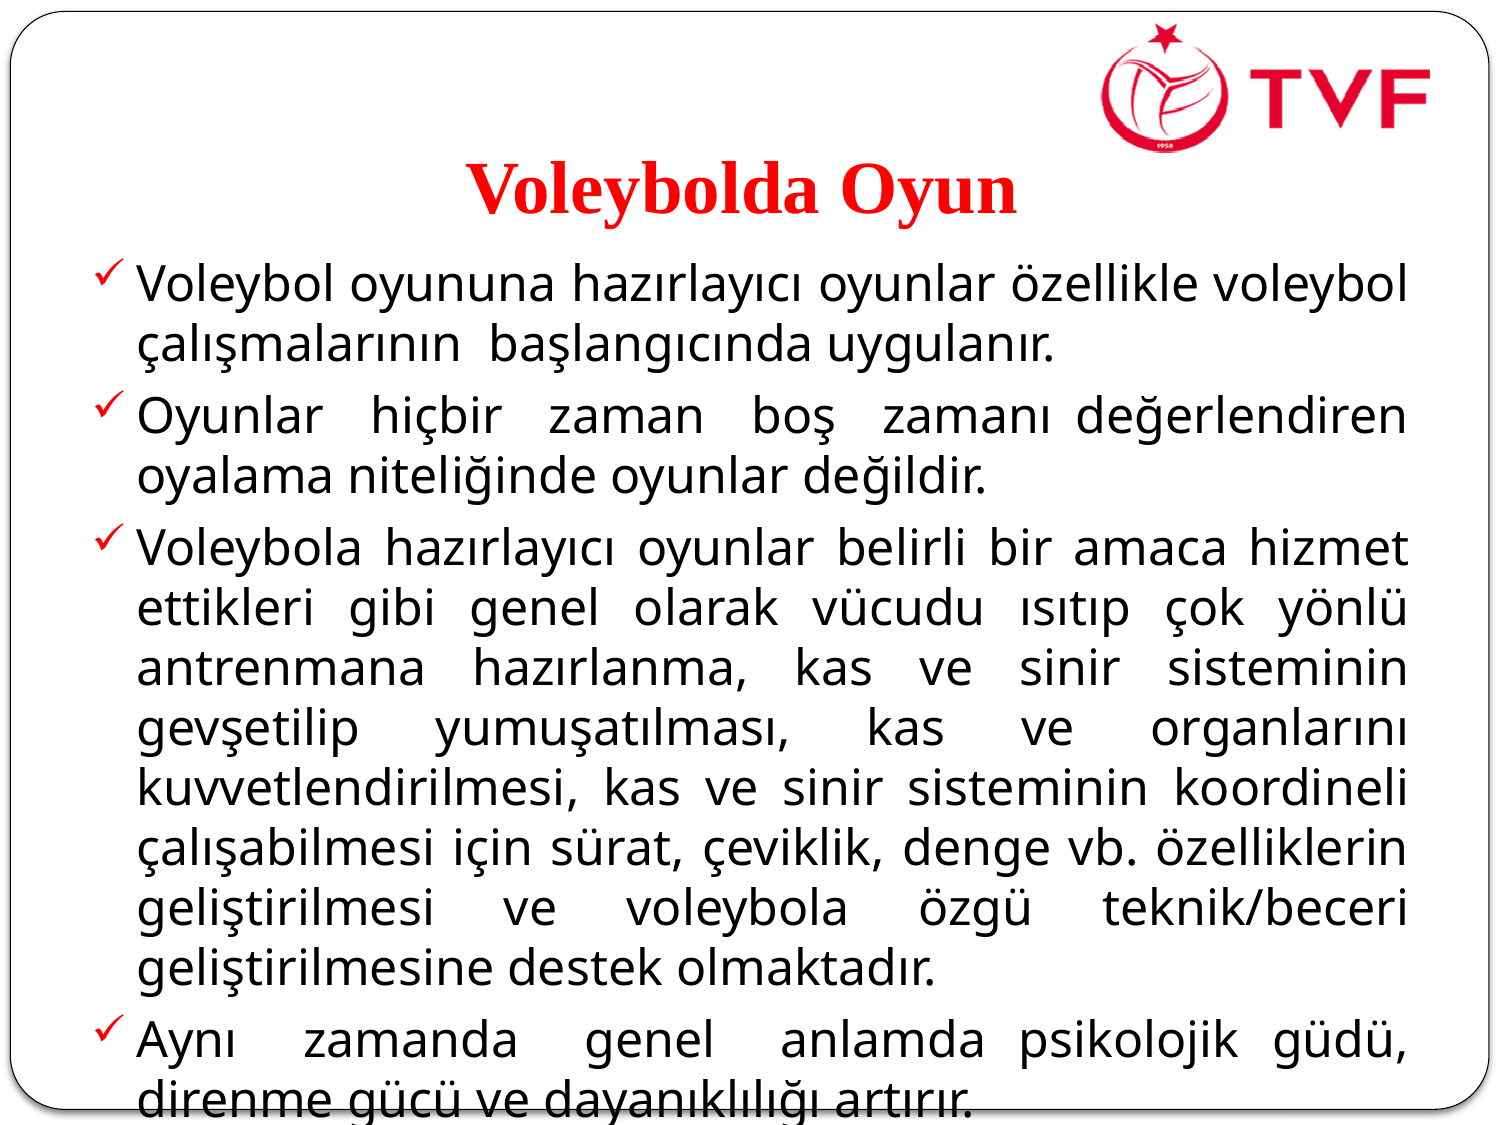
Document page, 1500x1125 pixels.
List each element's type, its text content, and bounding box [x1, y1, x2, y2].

picture [1101, 23, 1430, 153]
title Voleybolda Oyun [58, 89, 1095, 244]
list Voleybol oyununa hazırlayıcı oyunlar özellikle voleybol çalışmalarının başlangıcında uygulanır. Oyunlar hiçbir zaman boş zamanı değerlendiren oyalama niteliğinde oyunlar değildir. Voleybola hazırlayıcı oyunlar belirli bir amaca hizmet ettikleri gibi genel olarak vücudu ısıtıp çok yönlü antrenmana hazırlanma, kas ve sinir sisteminin gevşetilip yumuşatılması, kas ve organlarını kuvvetlendirilmesi, kas ve sinir sisteminin koordineli çalışabilmesi için sürat, çeviklik, denge vb. özelliklerin geliştirilmesi ve voleybola özgü teknik/beceri geliştirilmesine destek olmaktadır. Aynı zamanda genel anlamda psikolojik güdü, direnme gücü ve dayanıklılığı artırır. [76, 152, 1426, 988]
